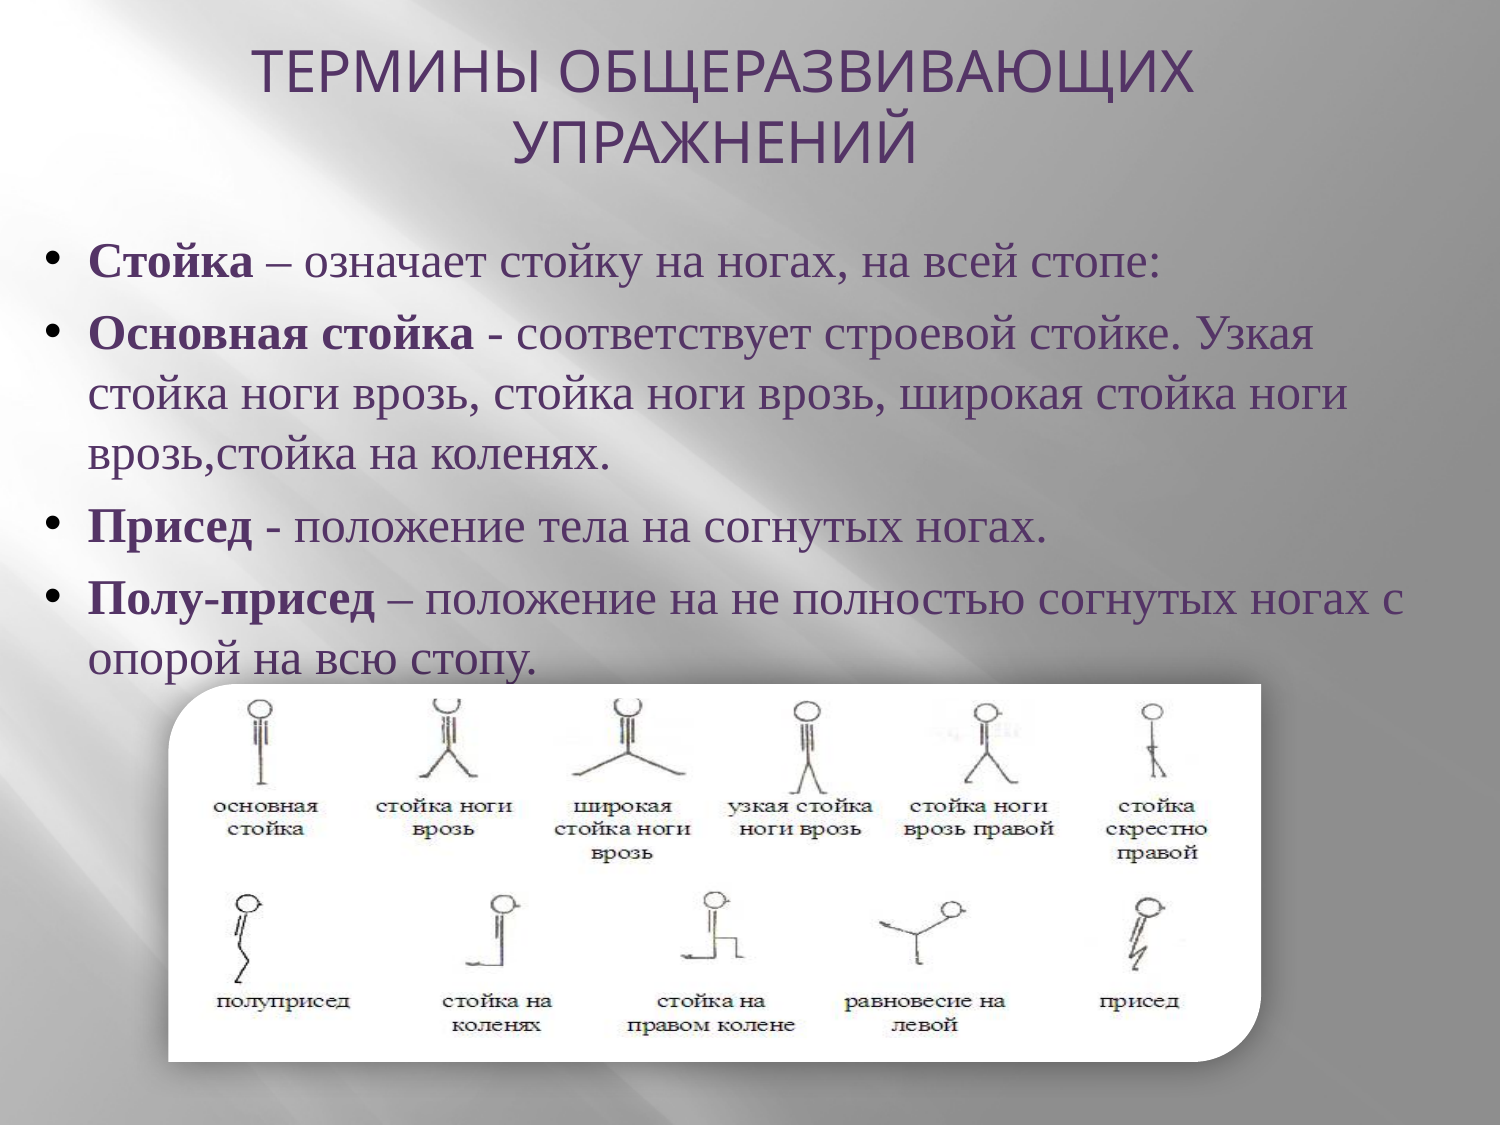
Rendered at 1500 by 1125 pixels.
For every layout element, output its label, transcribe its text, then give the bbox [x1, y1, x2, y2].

text_box Стойка – означает стойку на ногах, на всей стопе: Основная стойка - соответствует строевой стойке. Узкая стойка ноги врозь, стойка ноги врозь, широкая стойка ноги врозь,стойка на коленях. Присед - положение тела на согнутых ногах. Полу-присед – положение на не полностью согнутых ногах с опорой на всю стопу. [29, 219, 1471, 1058]
picture [175, 691, 1255, 1055]
text_box ТЕРМИНЫ ОБЩЕРАЗВИВАЮЩИХ УПРАЖНЕНИЙ [76, 66, 1356, 208]
